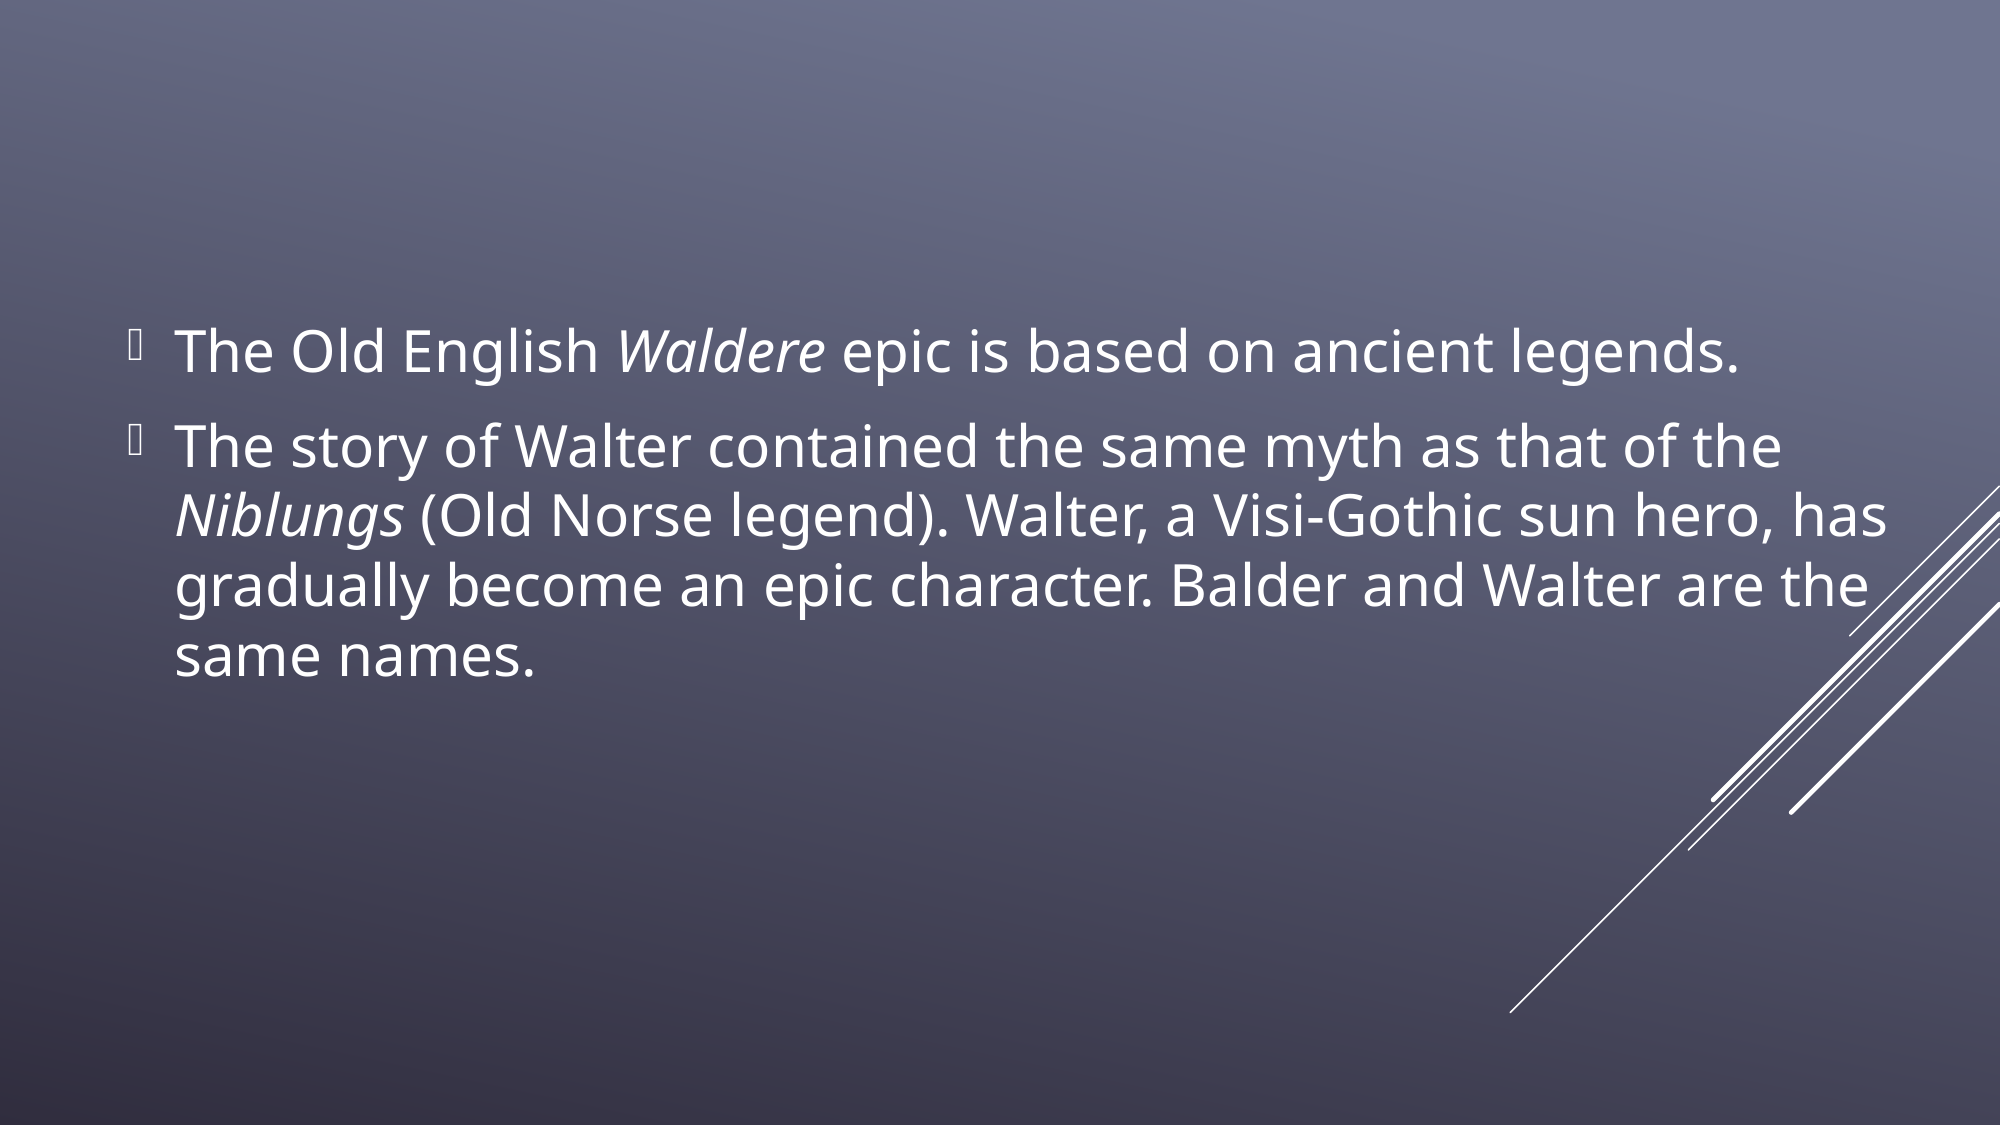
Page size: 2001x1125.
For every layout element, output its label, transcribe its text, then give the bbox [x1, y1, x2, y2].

list The Old English Waldere epic is based on ancient legends. The story of Walter contained the same myth as that of the Niblungs (Old Norse legend). Walter, a Visi-Gothic sun hero, has gradually become an epic character. Balder and Walter are the same names. [112, 112, 1960, 891]
